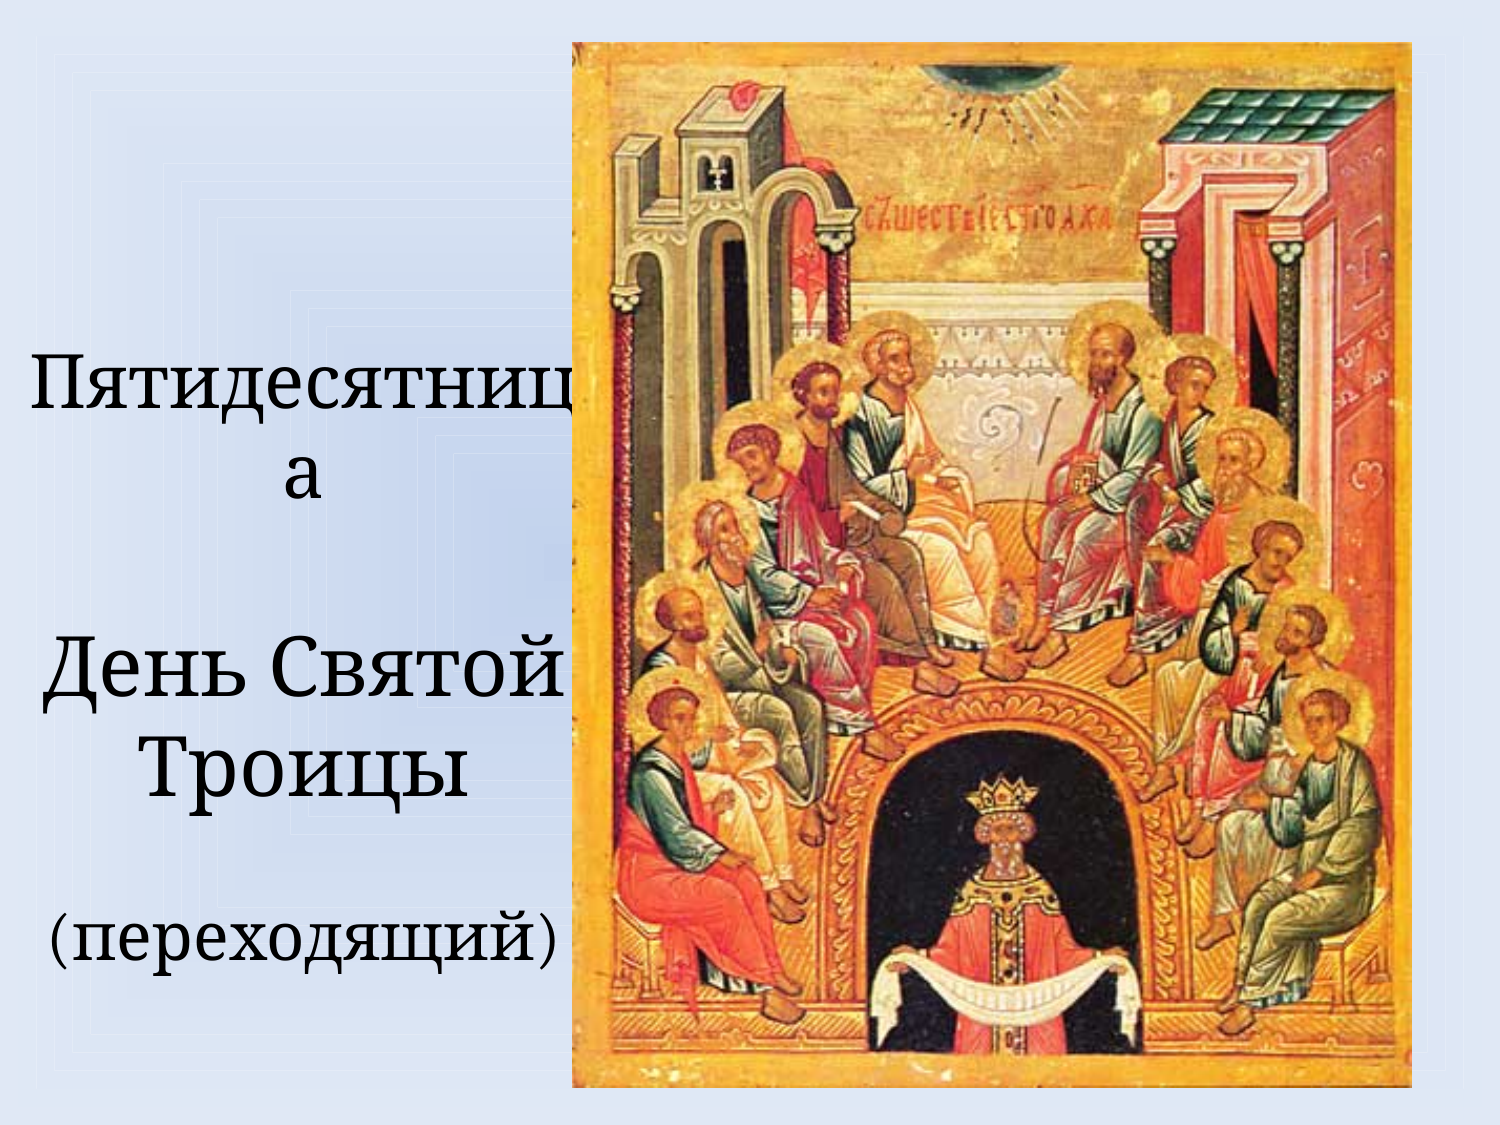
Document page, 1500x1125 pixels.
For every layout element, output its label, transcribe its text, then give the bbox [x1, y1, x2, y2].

text_box Пятидесятница День Святой Троицы (переходящий) [0, 326, 567, 981]
picture [572, 42, 1412, 1089]
